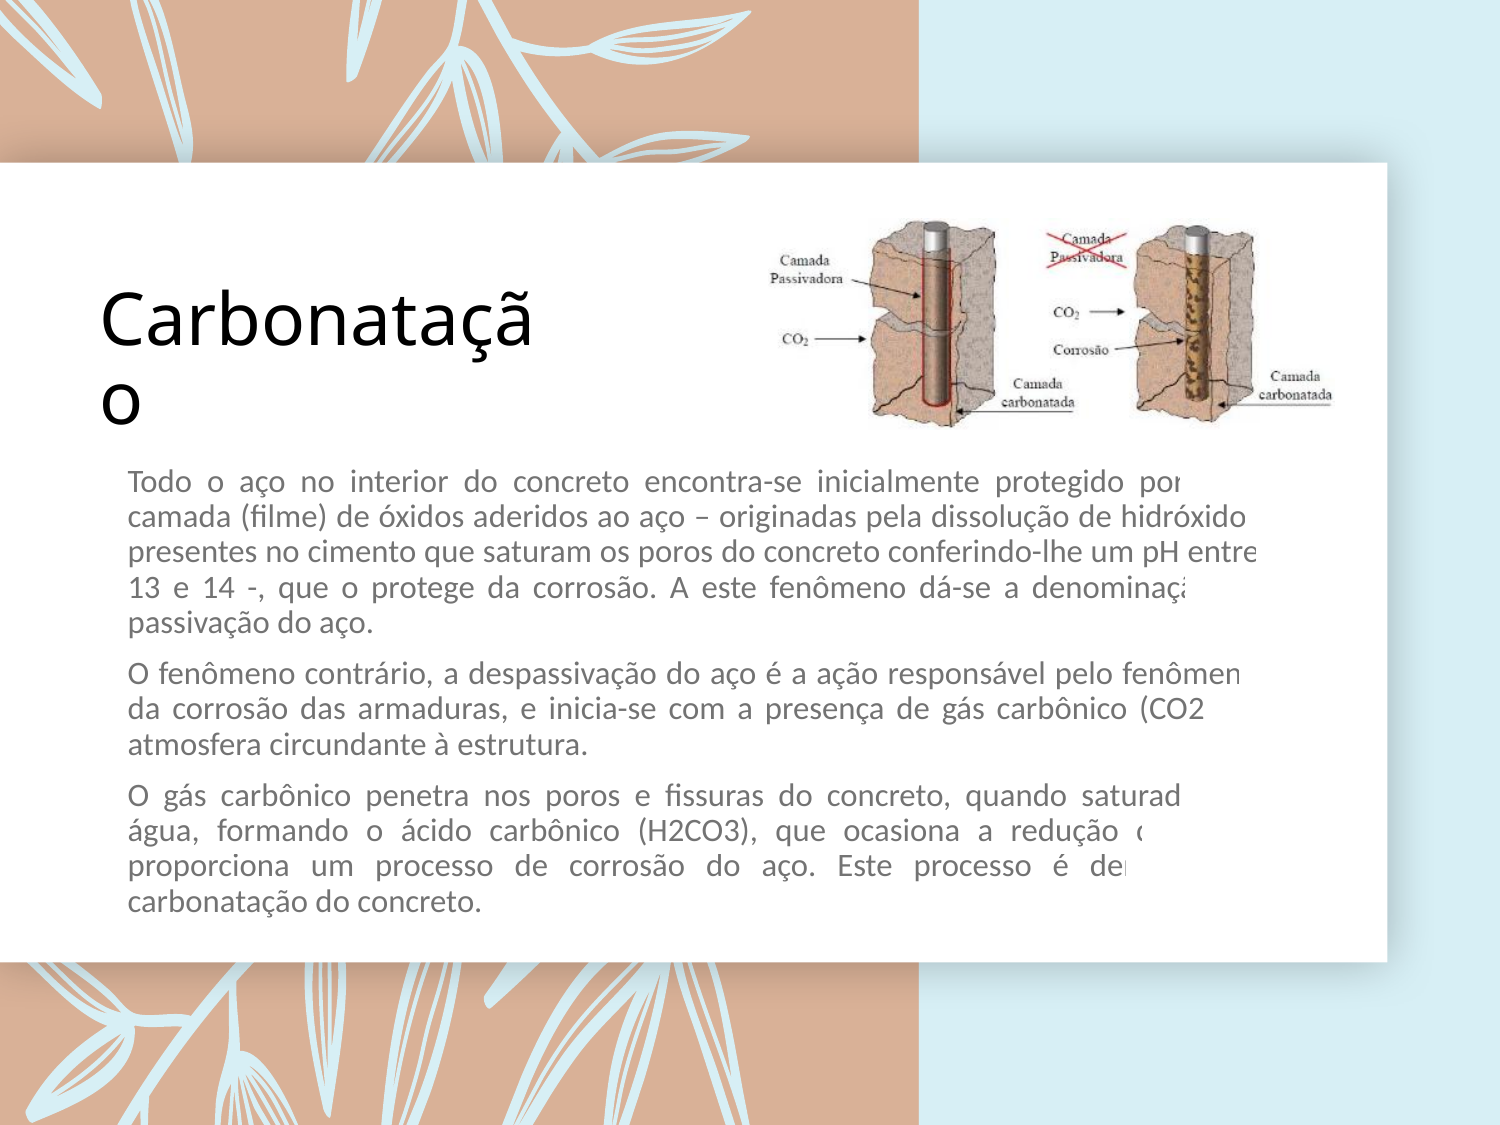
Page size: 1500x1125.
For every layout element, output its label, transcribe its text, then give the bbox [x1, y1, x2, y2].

list Todo o aço no interior do concreto encontra-se inicialmente protegido por uma camada (filme) de óxidos aderidos ao aço – originadas pela dissolução de hidróxidos presentes no cimento que saturam os poros do concreto conferindo-lhe um pH entre 13 e 14 -, que o protege da corrosão. A este fenômeno dá-se a denominação de passivação do aço. O fenômeno contrário, a despassivação do aço é a ação responsável pelo fenômeno da corrosão das armaduras, e inicia-se com a presença de gás carbônico (CO2) na atmosfera circundante à estrutura. O gás carbônico penetra nos poros e fissuras do concreto, quando saturados de água, formando o ácido carbônico (H2CO3), que ocasiona a redução do pH e proporciona um processo de corrosão do aço. Este processo é denominado carbonatação do concreto. [919, 456, 1275, 932]
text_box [0, 0, 919, 1125]
picture [768, 218, 1335, 430]
text_box [919, 0, 1500, 1125]
text_box [919, 161, 1388, 964]
